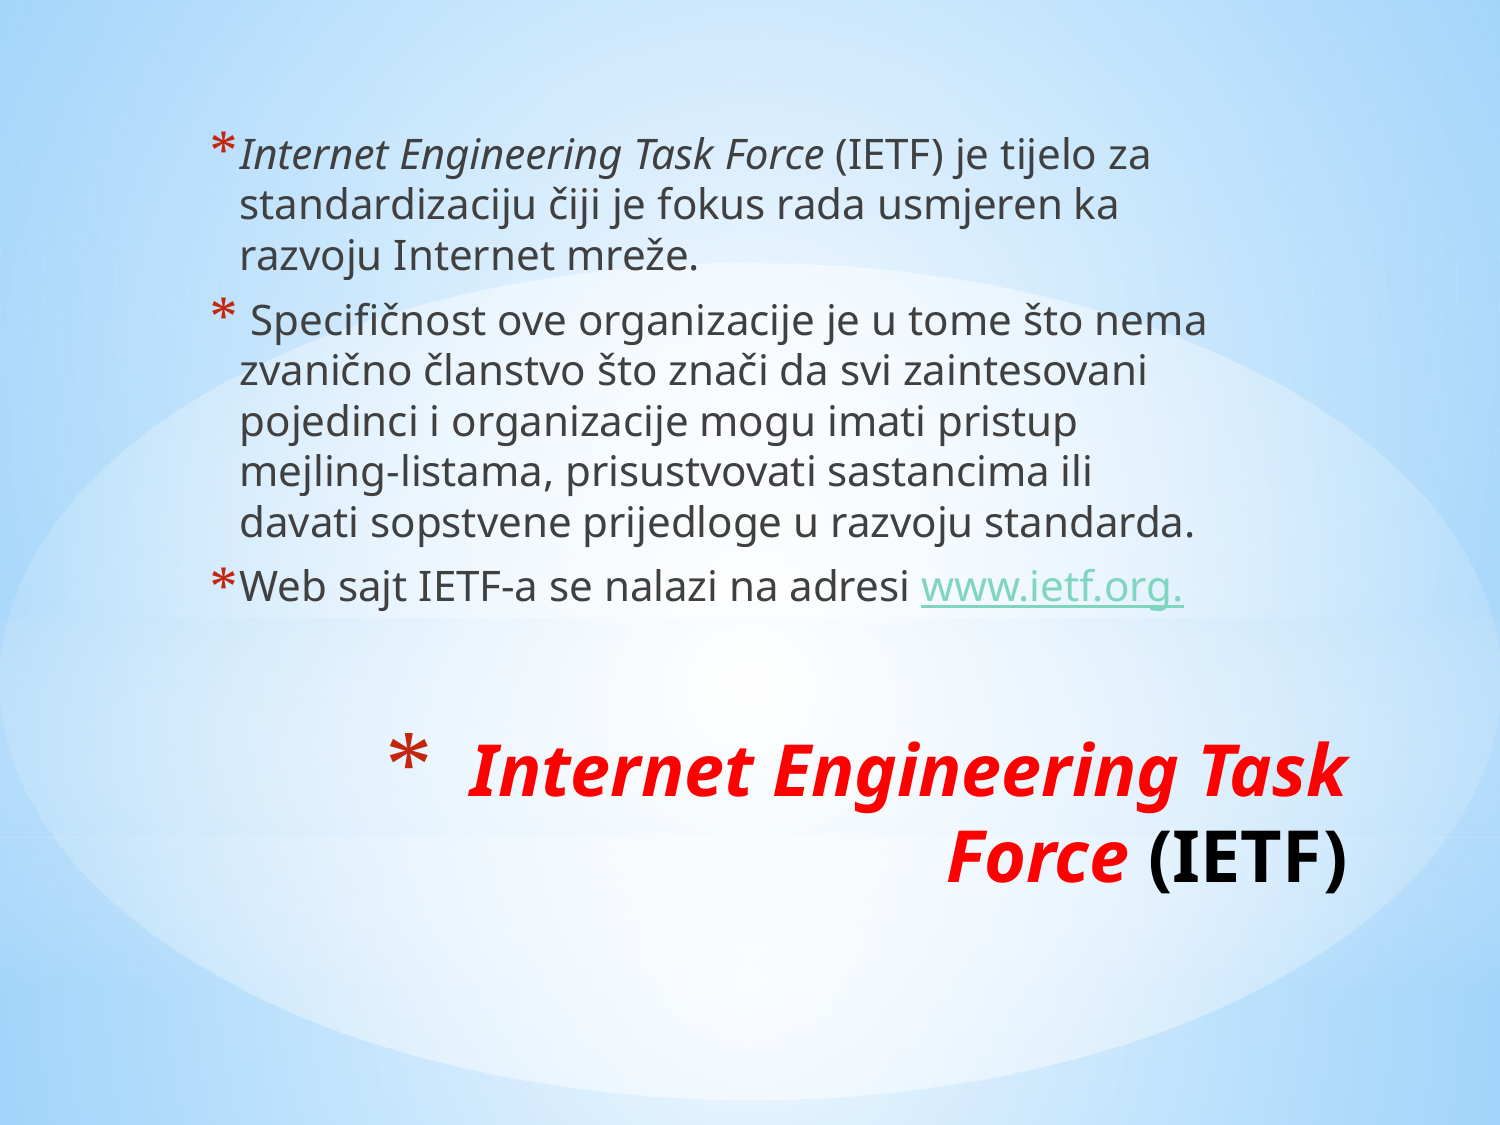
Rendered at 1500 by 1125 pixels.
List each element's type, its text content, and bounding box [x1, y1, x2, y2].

title Internet Engineering Task Force (IETF) [294, 717, 1363, 905]
list Internet Engineering Task Force (IETF) je tijelo za standardizaciju čiji je fokus rada usmjeren ka razvoju Internet mreže. Specifičnost ove organizacije je u tome što nema zvanično članstvo što znači da svi zaintesovani pojedinci i organizacije mogu imati pristup mejling-listama, prisustvovati sastancima ili davati sopstvene prijedloge u razvoju standarda. Web sajt IETF-a se nalazi na adresi www.ietf.org. [187, 120, 1238, 690]
